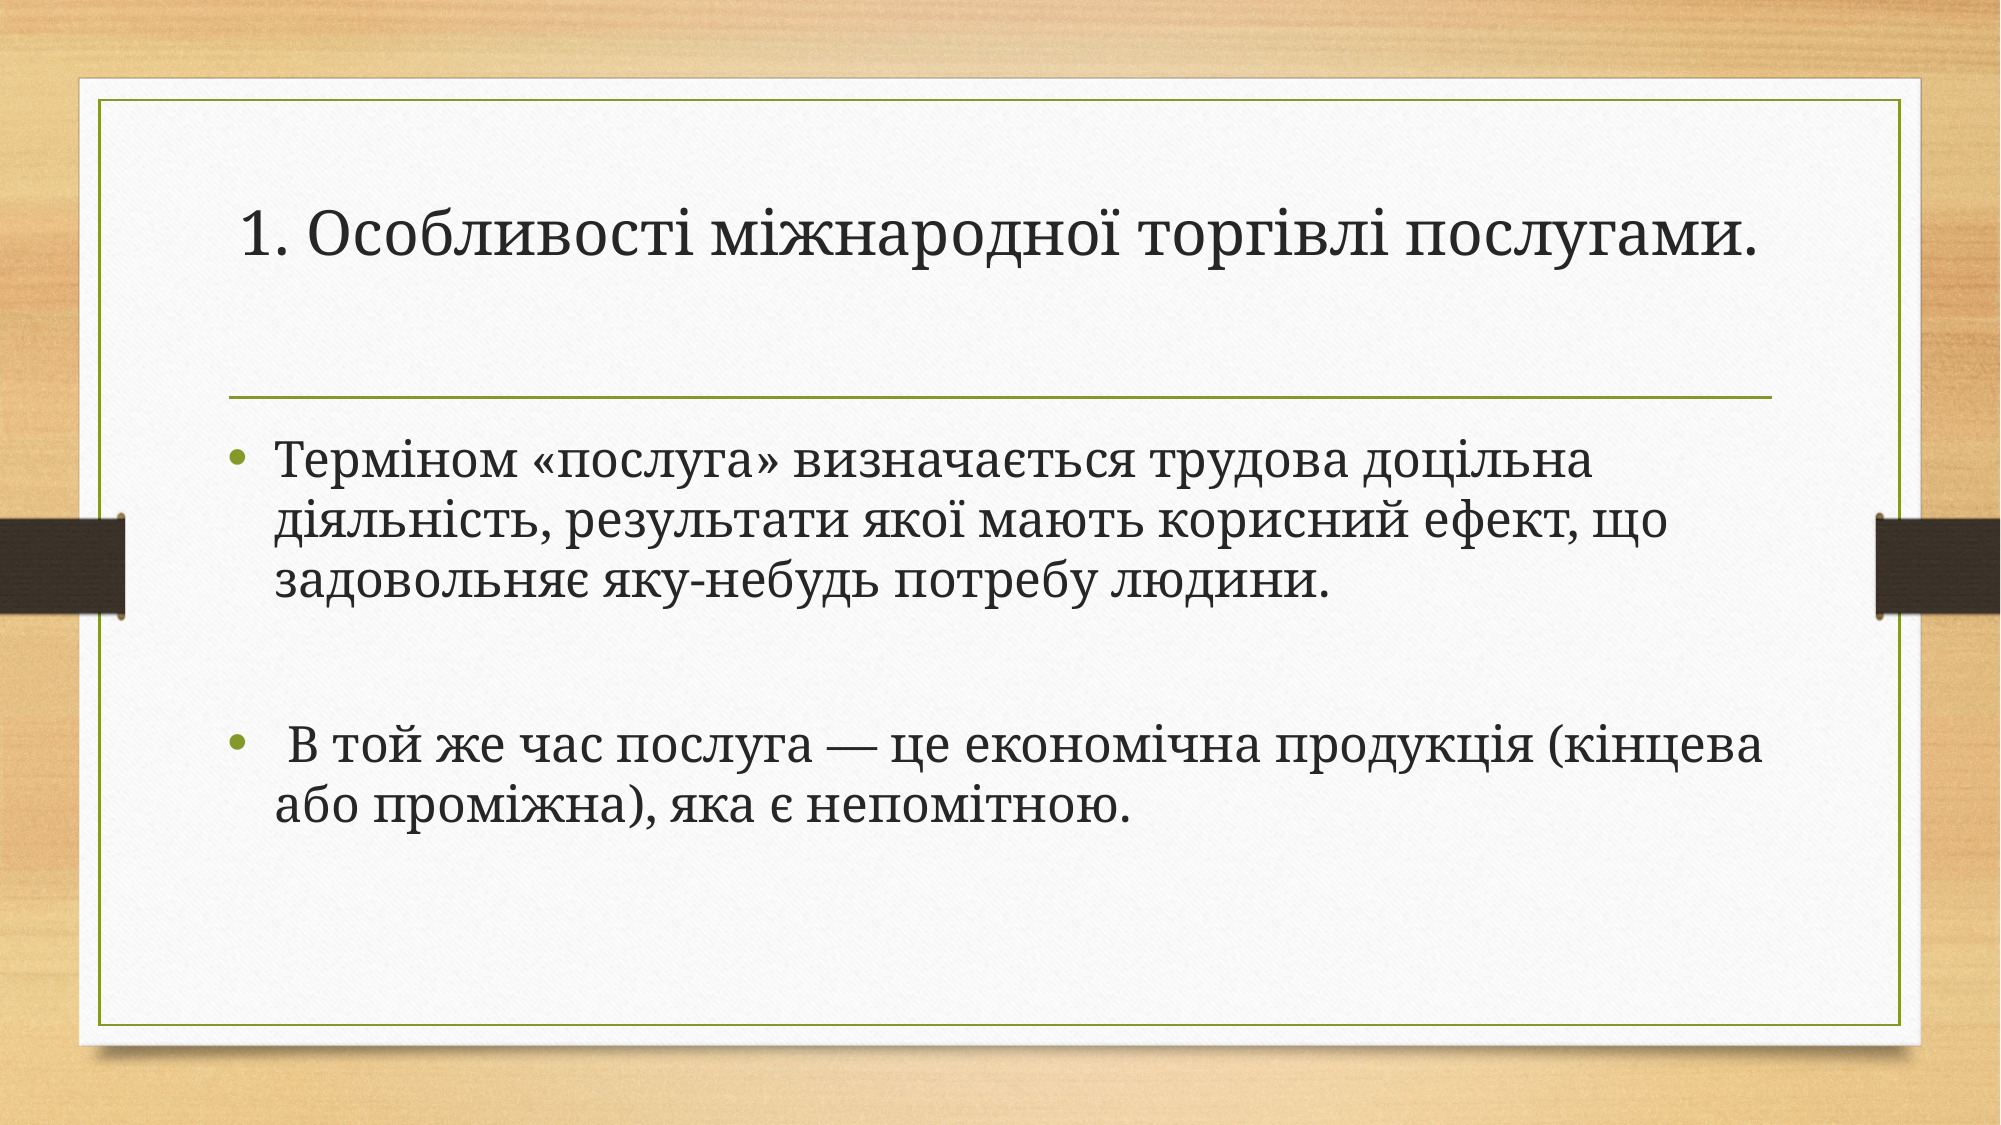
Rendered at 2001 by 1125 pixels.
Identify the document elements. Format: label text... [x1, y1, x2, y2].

picture [0, 0, 2001, 1125]
title 1. Особливості міжнародної торгівлі послугами. [212, 161, 1788, 375]
list Терміном «послуга» визначається трудова доцільна діяльність, результати якої мають корисний ефект, що задовольняє яку-небудь потребу людини. В той же час послуга — це економічна продукція (кінцева або проміжна), яка є непомітною. [212, 419, 1788, 964]
